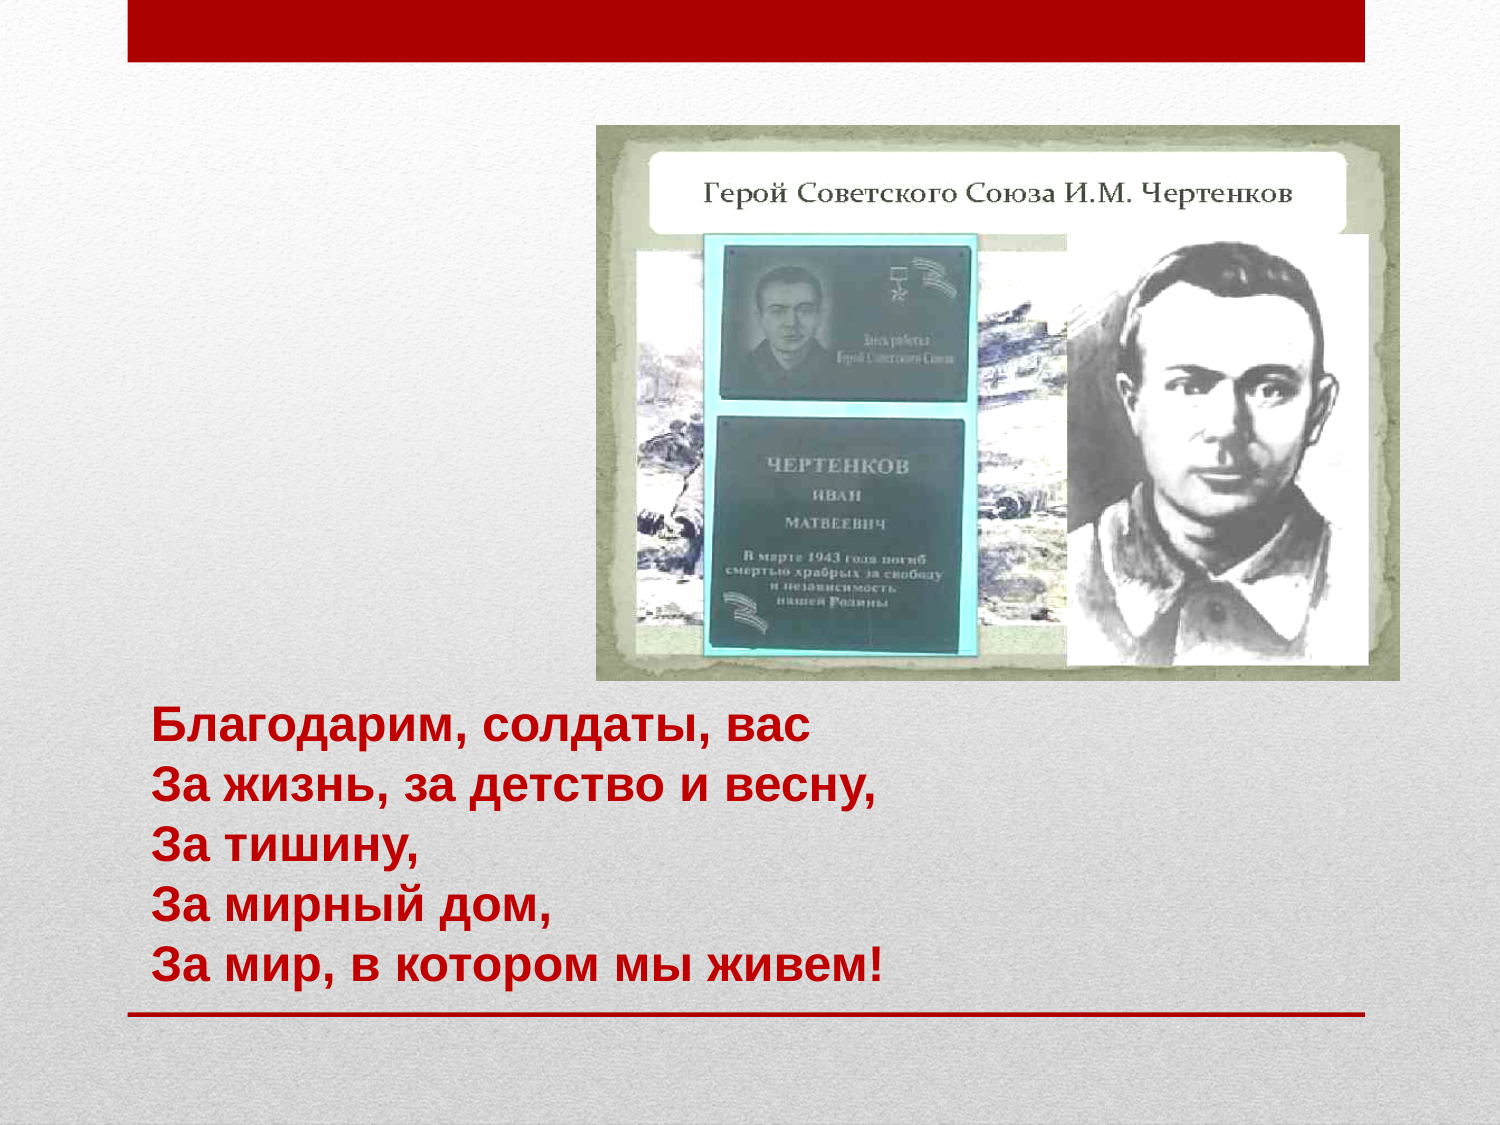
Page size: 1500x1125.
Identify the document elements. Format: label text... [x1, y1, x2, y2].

title Благодарим, солдаты, вас За жизнь, за детство и весну, За тишину, За мирный дом, За мир, в котором мы живем! [135, 692, 1353, 1059]
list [595, 124, 1400, 682]
